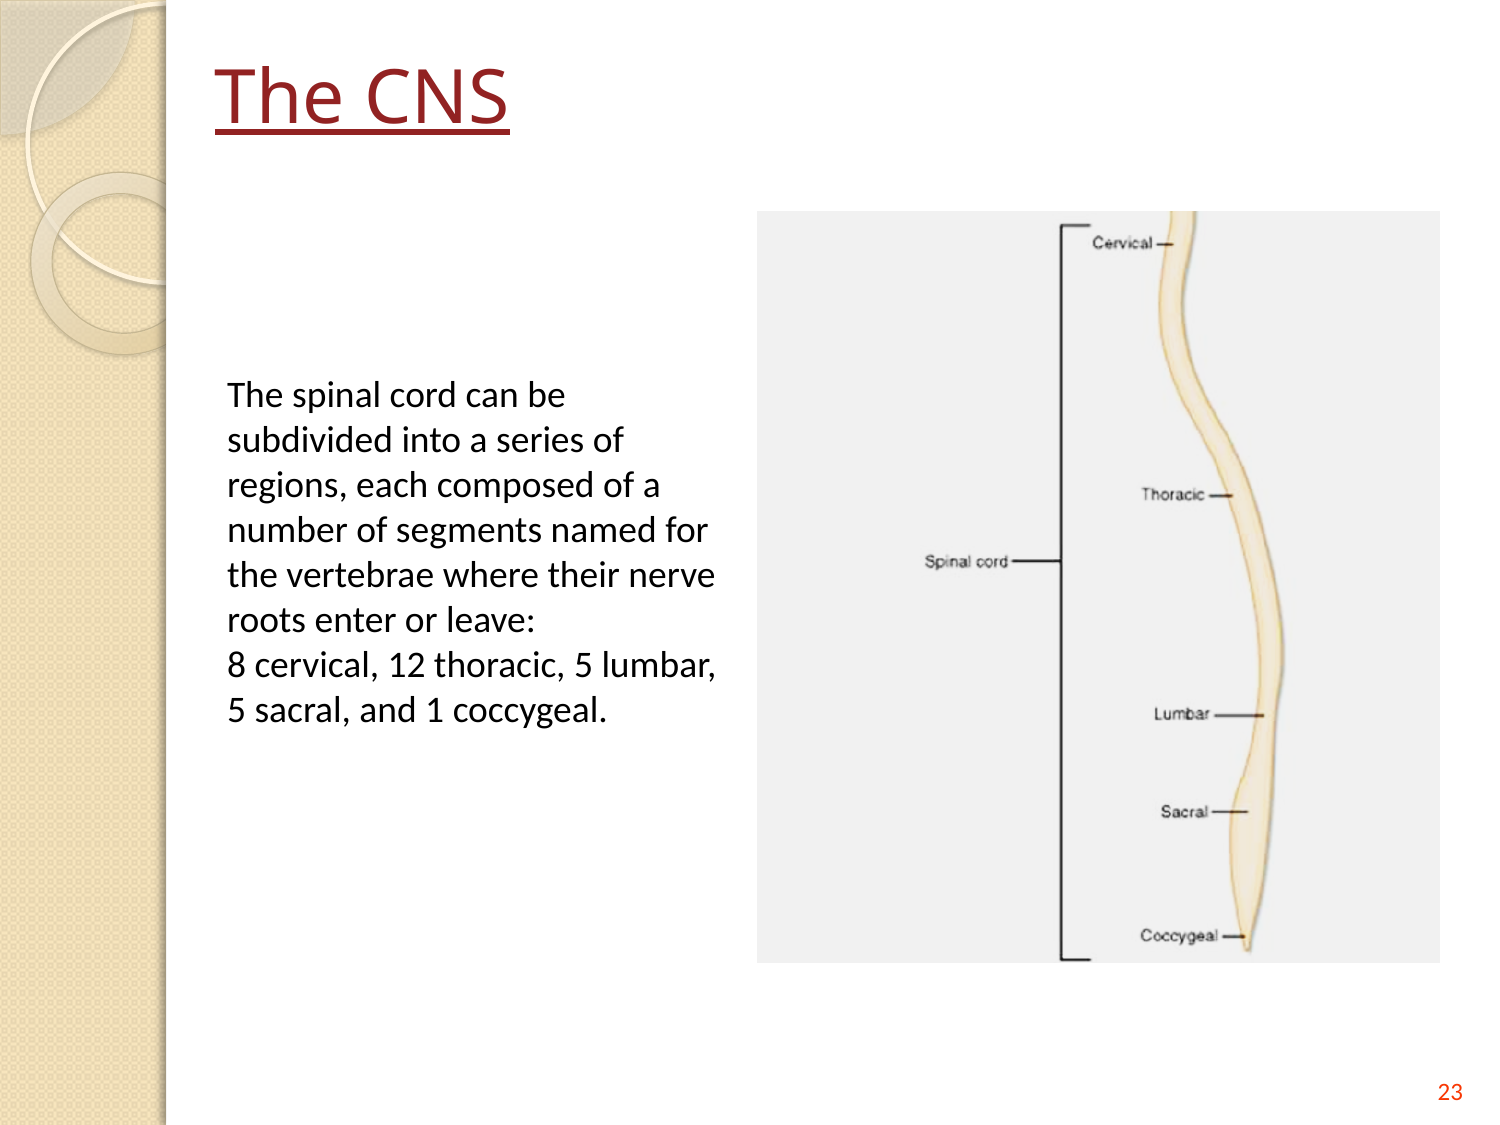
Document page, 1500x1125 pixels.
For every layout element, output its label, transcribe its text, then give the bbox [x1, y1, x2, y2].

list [757, 210, 1440, 963]
text_box The spinal cord can be subdivided into a series of regions, each composed of a number of segments named for the vertebrae where their nerve roots enter or leave: 8 cervical, 12 thoracic, 5 lumbar, 5 sacral, and 1 coccygeal. [212, 362, 738, 738]
slide_number 23 [1413, 1034, 1488, 1113]
title The CNS [200, 0, 1491, 188]
